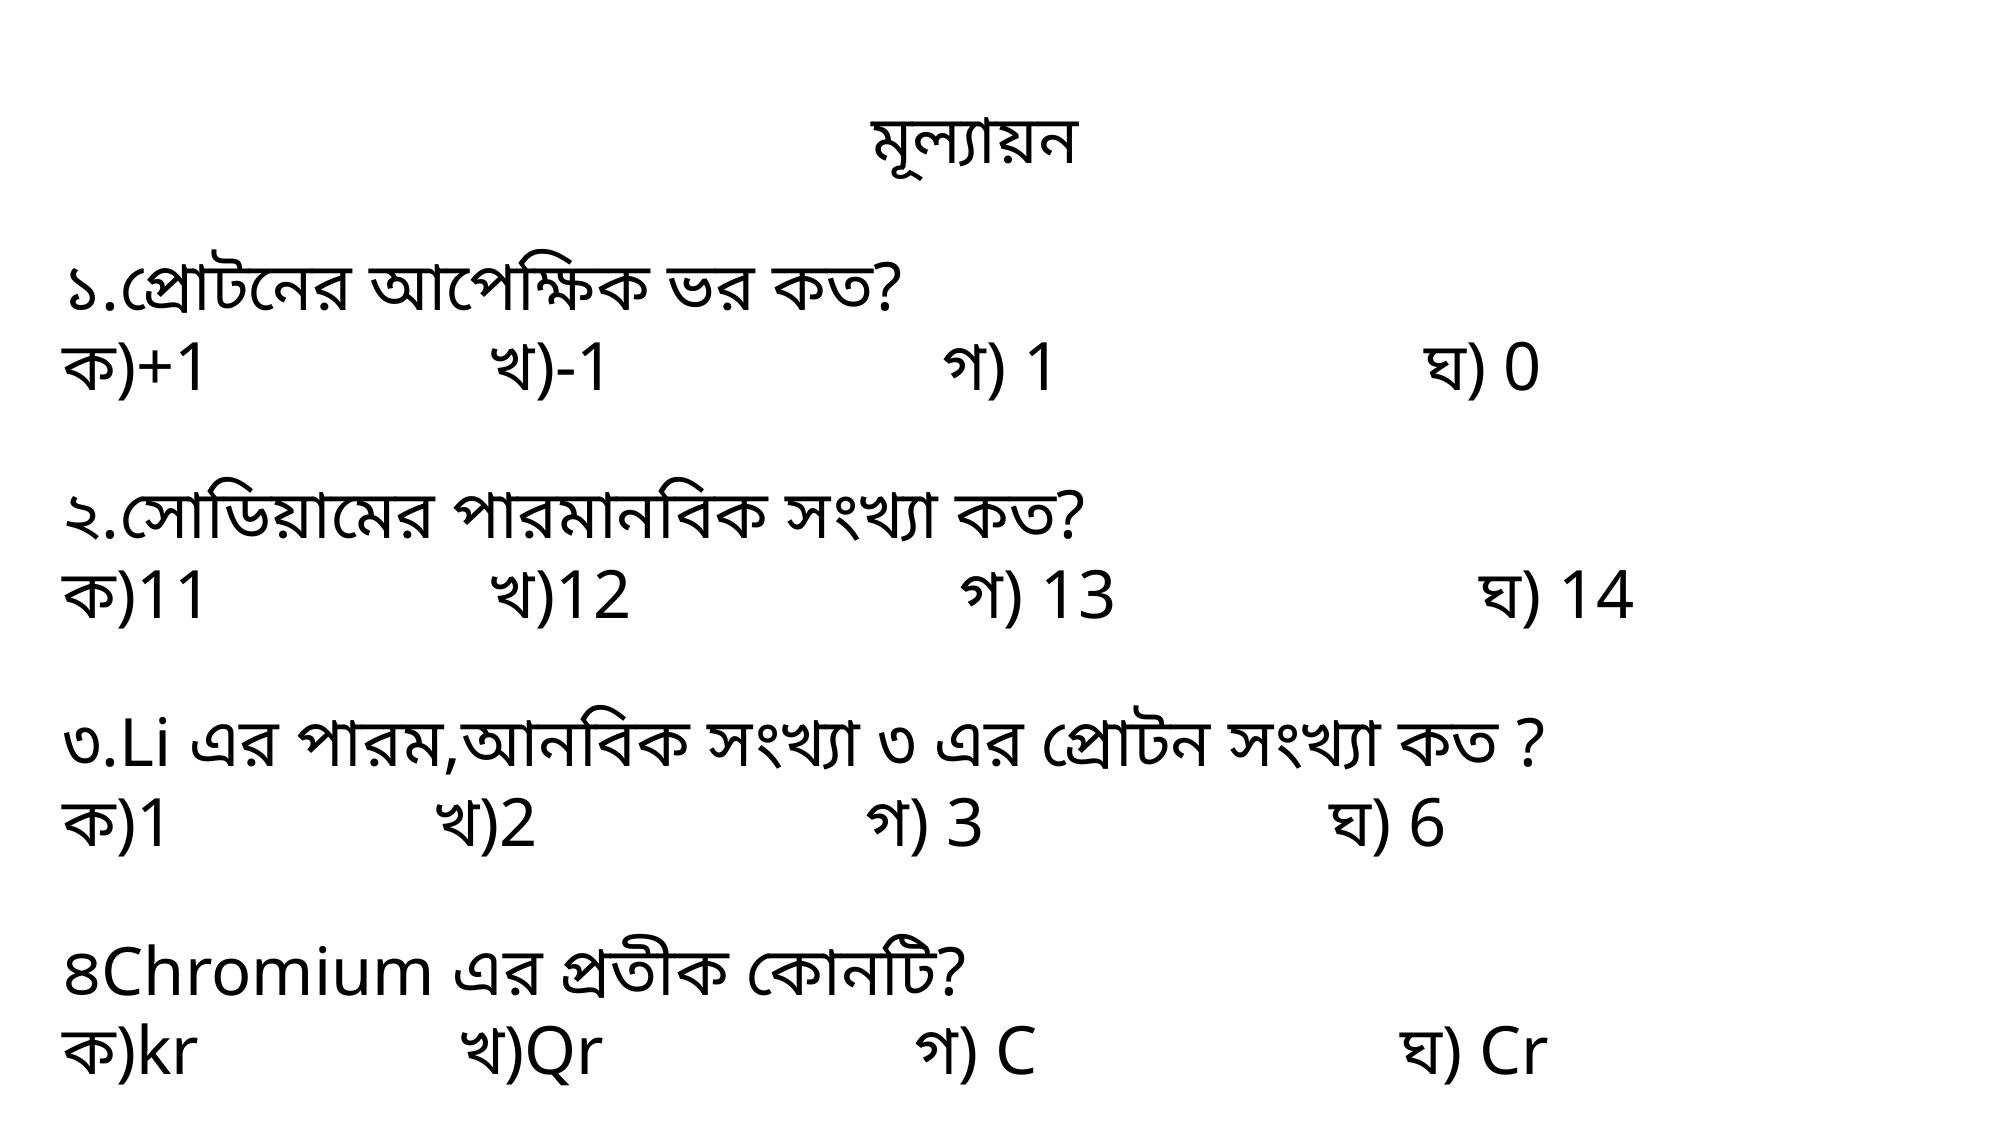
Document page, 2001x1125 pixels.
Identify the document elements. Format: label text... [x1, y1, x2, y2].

text_box ৩.Li এর পারম,আনবিক সংখ্যা ৩ এর প্রোটন সংখ্যা কত ? ক)1 খ)2 গ) 3 ঘ) 6 [47, 692, 1821, 868]
text_box ২.সোডিয়ামের পারমানবিক সংখ্যা কত? ক)11 খ)12 গ) 13 ঘ) 14 [47, 464, 1821, 640]
text_box ১.প্রোটনের আপেক্ষিক ভর কত? ক)+1 খ)-1 গ) 1 ঘ) 0 [47, 236, 1821, 412]
text_box মূল্যায়ন [856, 89, 1178, 185]
text_box ৪Chromium এর প্রতীক কোনটি? ক)kr খ)Qr গ) C ঘ) Cr [47, 920, 1821, 1096]
